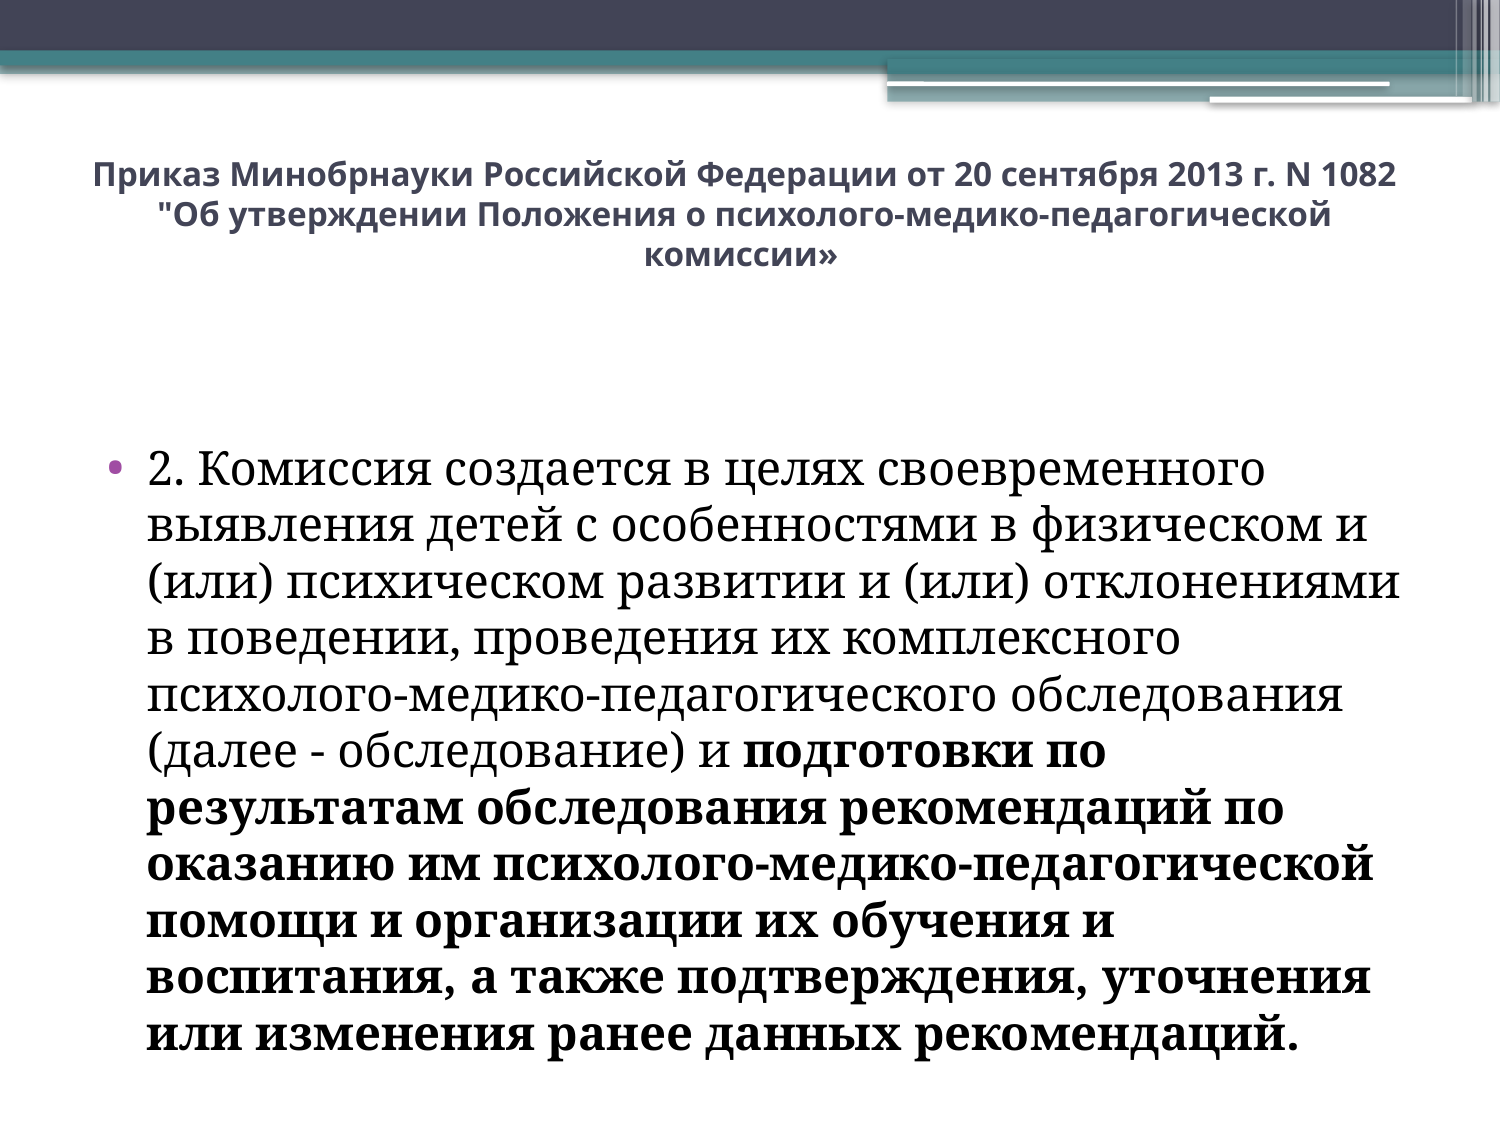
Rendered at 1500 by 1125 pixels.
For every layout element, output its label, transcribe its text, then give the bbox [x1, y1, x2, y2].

title Приказ Минобрнауки Российской Федерации от 20 сентября 2013 г. N 1082 "Об утверждении Положения о психолого-медико-педагогической комиссии» [70, 105, 1421, 281]
list 2. Комиссия создается в целях своевременного выявления детей с особенностями в физическом и (или) психическом развитии и (или) отклонениями в поведении, проведения их комплексного психолого-медико-педагогического обследования (далее - обследование) и подготовки по результатам обследования рекомендаций по оказанию им психолого-медико-педагогической помощи и организации их обучения и воспитания, а также подтверждения, уточнения или изменения ранее данных рекомендаций. [75, 368, 1425, 1079]
